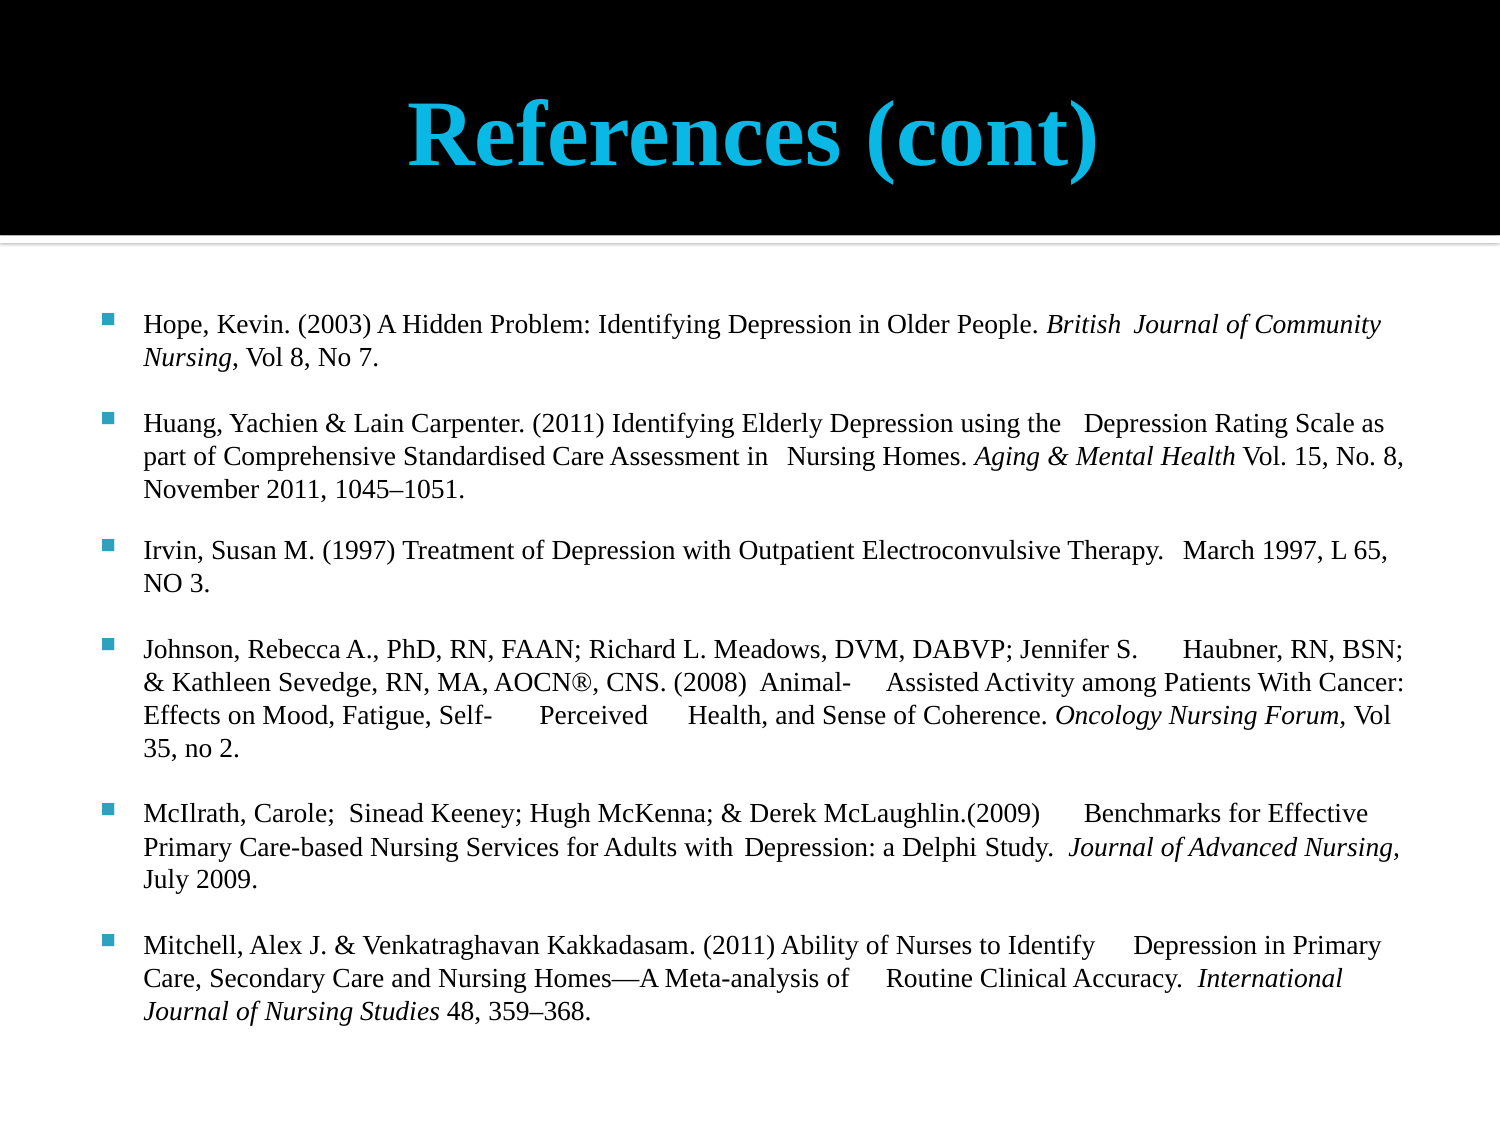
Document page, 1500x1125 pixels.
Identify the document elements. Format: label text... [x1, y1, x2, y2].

title References (cont) [75, 25, 1425, 231]
list Hope, Kevin. (2003) A Hidden Problem: Identifying Depression in Older People. British Journal of Community Nursing, Vol 8, No 7. Huang, Yachien & Lain Carpenter. (2011) Identifying Elderly Depression using the Depression Rating Scale as part of Comprehensive Standardised Care Assessment in Nursing Homes. Aging & Mental Health Vol. 15, No. 8, November 2011, 1045–1051. Irvin, Susan M. (1997) Treatment of Depression with Outpatient Electroconvulsive Therapy. March 1997, L 65, NO 3. Johnson, Rebecca A., PhD, RN, FAAN; Richard L. Meadows, DVM, DABVP; Jennifer S. Haubner, RN, BSN; & Kathleen Sevedge, RN, MA, AOCN®, CNS. (2008) Animal- Assisted Activity among Patients With Cancer: Effects on Mood, Fatigue, Self- Perceived Health, and Sense of Coherence. Oncology Nursing Forum, Vol 35, no 2. McIlrath, Carole; Sinead Keeney; Hugh McKenna; & Derek McLaughlin.(2009) Benchmarks for Effective Primary Care-based Nursing Services for Adults with Depression: a Delphi Study. Journal of Advanced Nursing, July 2009. Mitchell, Alex J. & Venkatraghavan Kakkadasam. (2011) Ability of Nurses to Identify Depression in Primary Care, Secondary Care and Nursing Homes—A Meta-analysis of Routine Clinical Accuracy. International Journal of Nursing Studies 48, 359–368. [75, 291, 1425, 1050]
